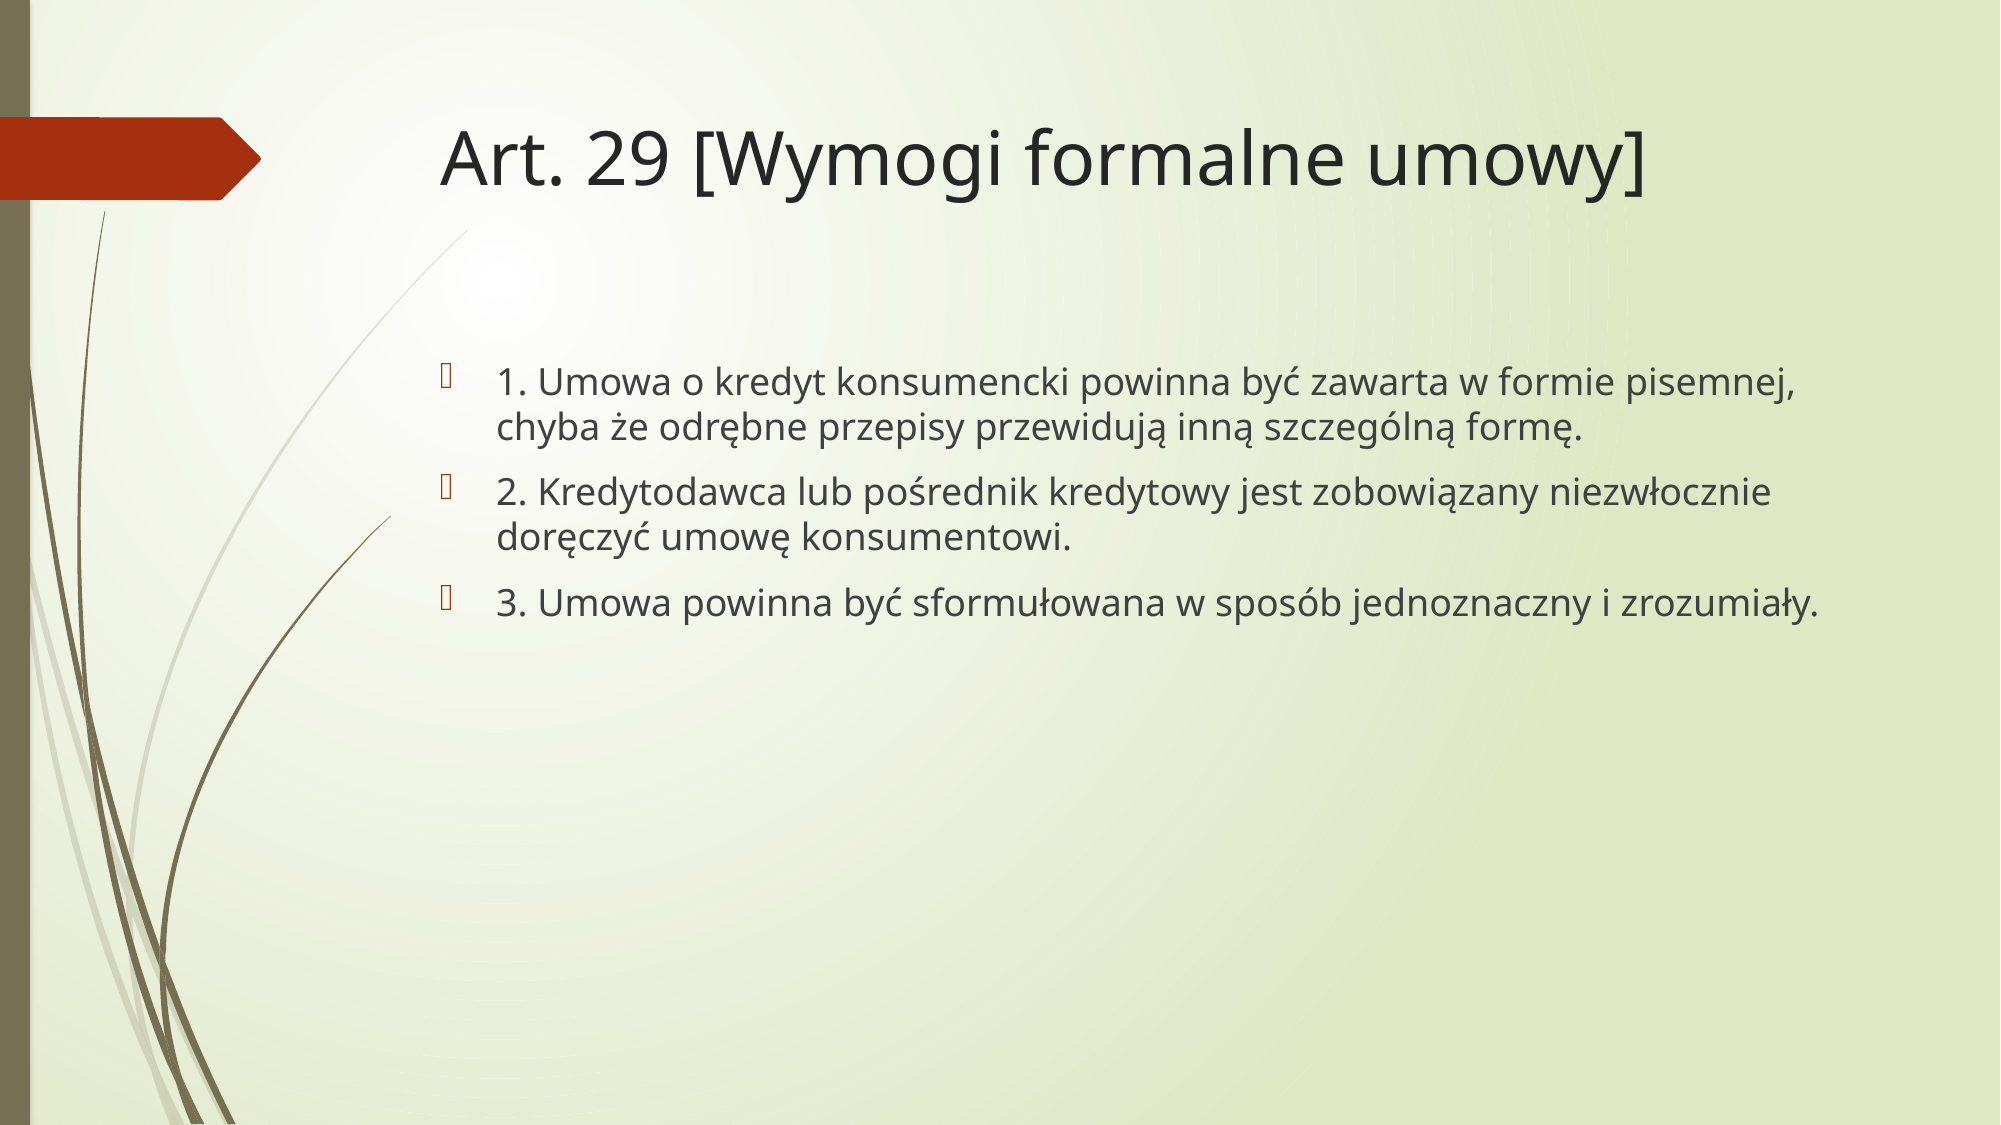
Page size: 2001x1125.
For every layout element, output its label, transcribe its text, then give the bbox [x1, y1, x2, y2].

title Art. 29 [Wymogi formalne umowy] [425, 102, 1888, 313]
list 1. Umowa o kredyt konsumencki powinna być zawarta w formie pisemnej, chyba że odrębne przepisy przewidują inną szczególną formę. 2. Kredytodawca lub pośrednik kredytowy jest zobowiązany niezwłocznie doręczyć umowę konsumentowi. 3. Umowa powinna być sformułowana w sposób jednoznaczny i zrozumiały. [424, 350, 1888, 970]
